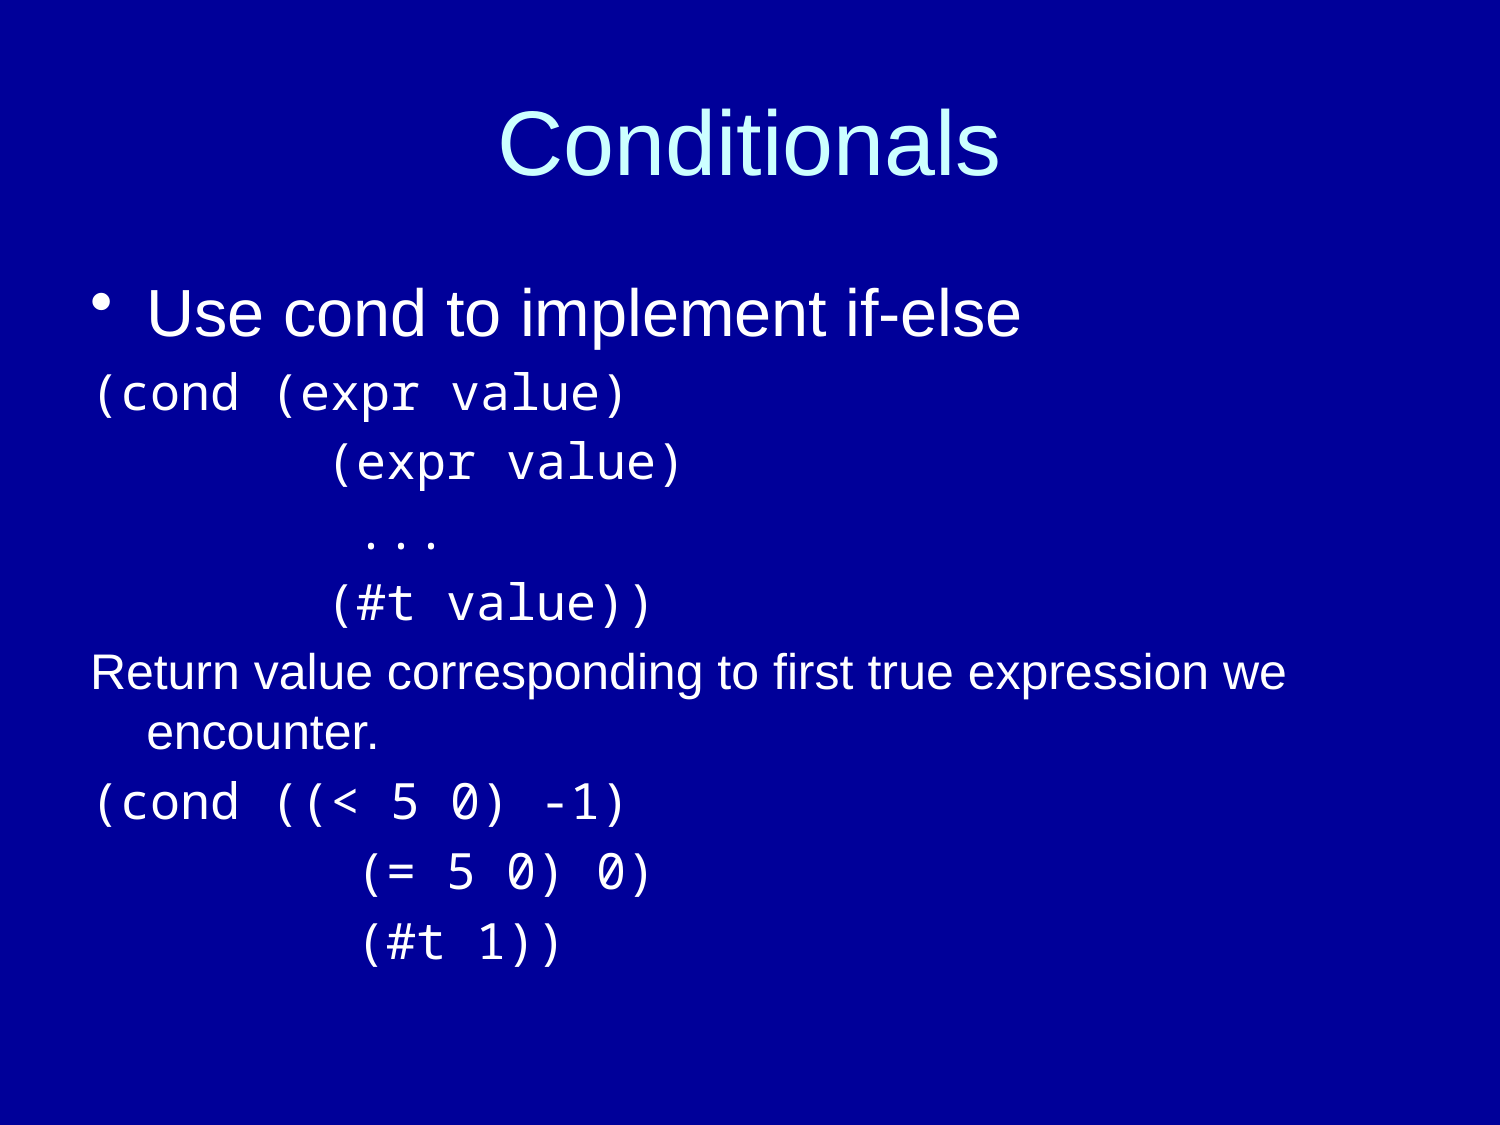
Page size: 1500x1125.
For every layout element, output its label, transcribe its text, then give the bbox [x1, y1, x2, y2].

list Use cond to implement if-else (cond (expr value) (expr value) ... (#t value)) Return value corresponding to first true expression we encounter. (cond ((< 5 0) -1) (= 5 0) 0) (#t 1)) [75, 262, 1425, 1005]
title Conditionals [75, 45, 1425, 233]
